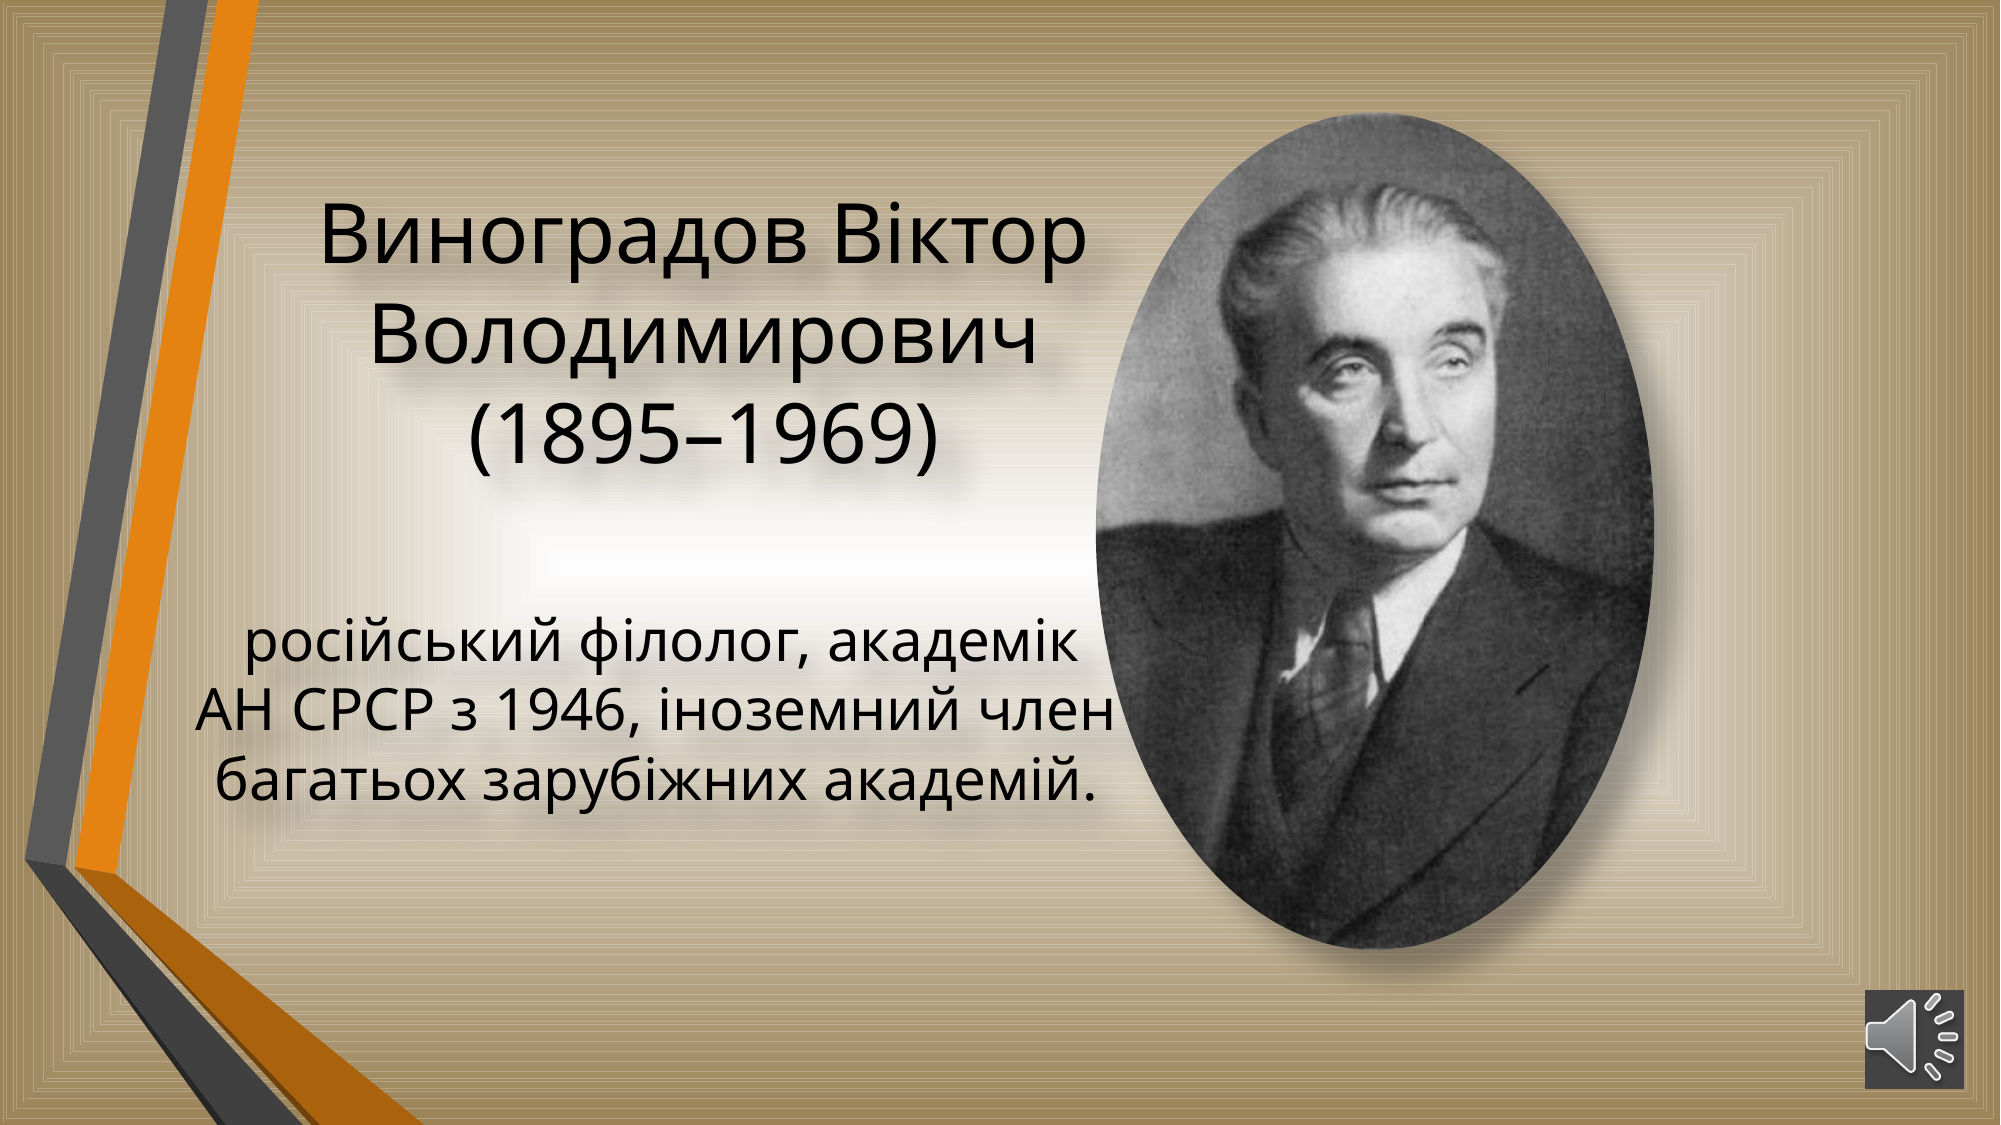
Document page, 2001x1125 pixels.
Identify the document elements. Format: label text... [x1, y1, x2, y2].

title Виноградов Віктор Володимирович (1895–1969) [243, 104, 1165, 487]
picture [1864, 989, 1965, 1090]
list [1095, 112, 1655, 951]
list російський філолог, академік АН СРСР з 1946, іноземний член багатьох зарубіжних академій. [172, 487, 1095, 928]
